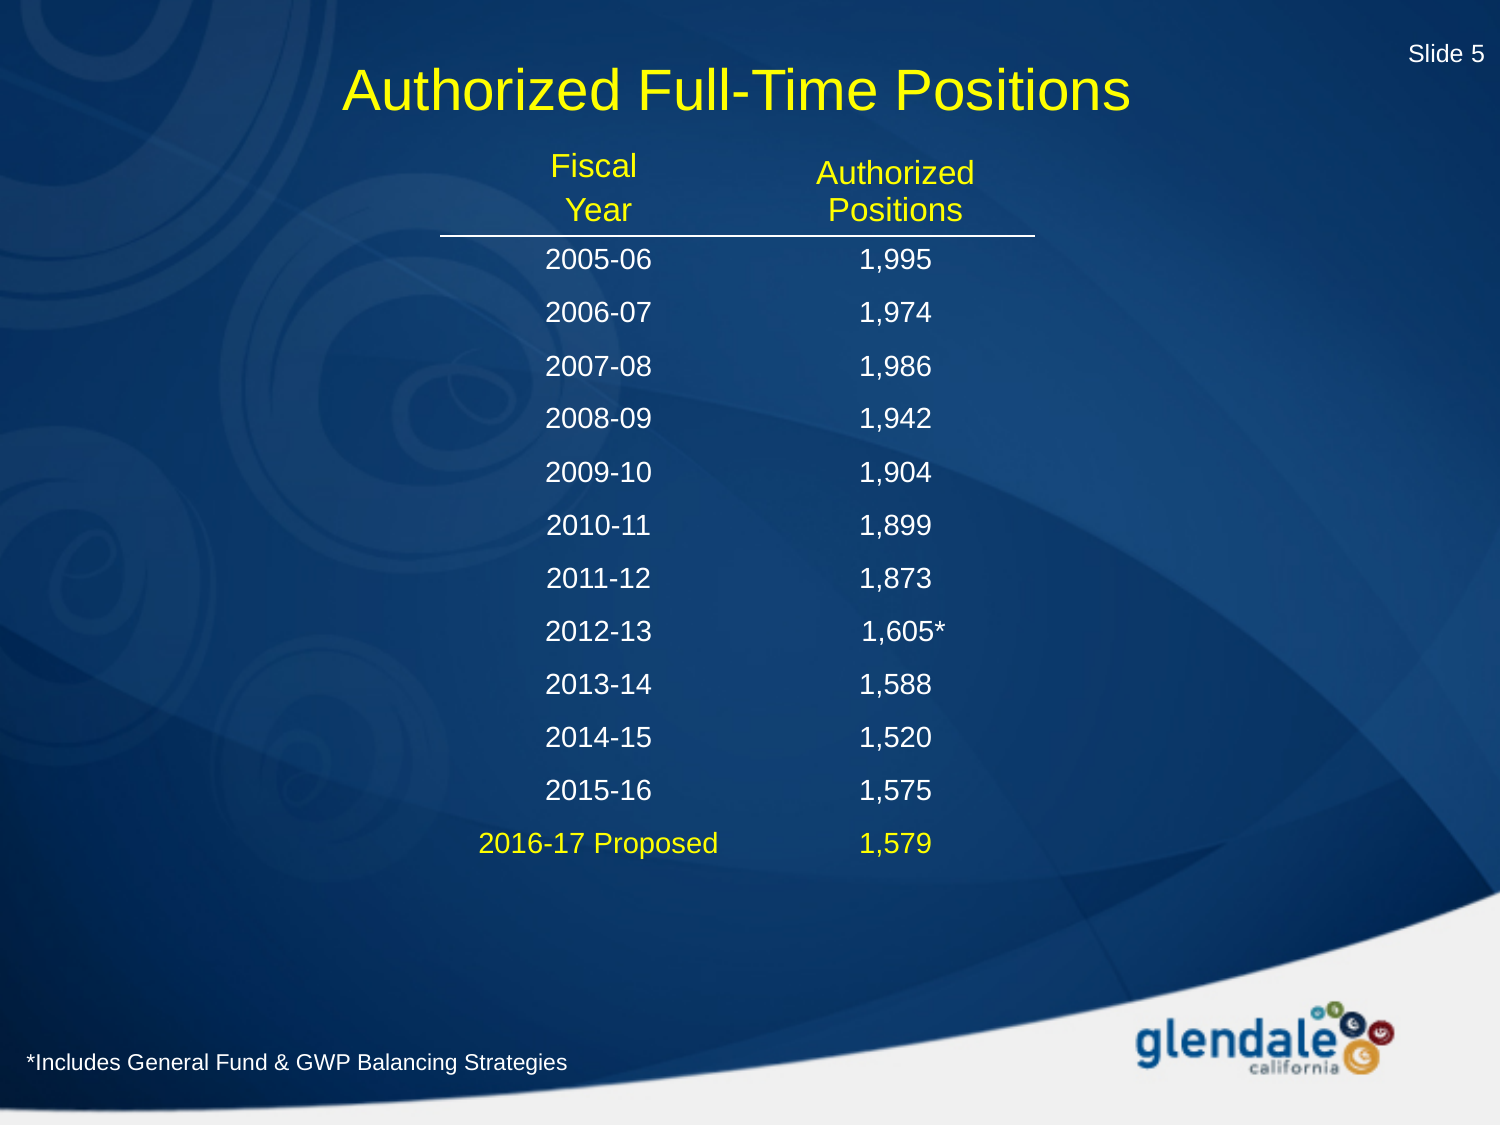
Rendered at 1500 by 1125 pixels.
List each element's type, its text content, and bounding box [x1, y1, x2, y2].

table_cell 2012-13 [440, 607, 757, 661]
table_cell 2006-07 [440, 289, 757, 342]
picture [0, 0, 1500, 1125]
table_cell 1,974 [757, 289, 1035, 342]
table_cell 1,995 [757, 237, 1035, 289]
table_cell 2008-09 [440, 395, 757, 448]
table_cell 1,904 [757, 448, 1035, 501]
table_header Fiscal Year [440, 134, 757, 235]
table_cell 2015-16 [440, 767, 757, 820]
text_box Authorized Full-Time Positions [37, 37, 1438, 138]
table_cell 2013-14 [440, 661, 757, 714]
table_cell 1,986 [757, 342, 1035, 395]
table_cell 1,588 [757, 661, 1035, 714]
slide_number Slide 5 [1149, 0, 1500, 75]
table_cell 1,942 [757, 395, 1035, 448]
table_header Authorized Positions [757, 134, 1035, 235]
table_cell 2011-12 [440, 554, 757, 607]
table_cell 2005-06 [440, 237, 757, 289]
table_cell 2010-11 [440, 501, 757, 554]
table_cell 1,605* [757, 607, 1035, 661]
table_cell 1,579 [757, 820, 1035, 873]
table_cell 2009-10 [440, 448, 757, 501]
table_cell 1,873 [757, 554, 1035, 607]
table_cell 2014-15 [440, 714, 757, 767]
table_cell 2016-17 Proposed [440, 820, 757, 873]
table_cell 1,899 [757, 501, 1035, 554]
table_cell 2007-08 [440, 342, 757, 395]
table_cell 1,575 [757, 767, 1035, 820]
table_cell 1,520 [757, 714, 1035, 767]
text_box *Includes General Fund & GWP Balancing Strategies [11, 1039, 687, 1083]
